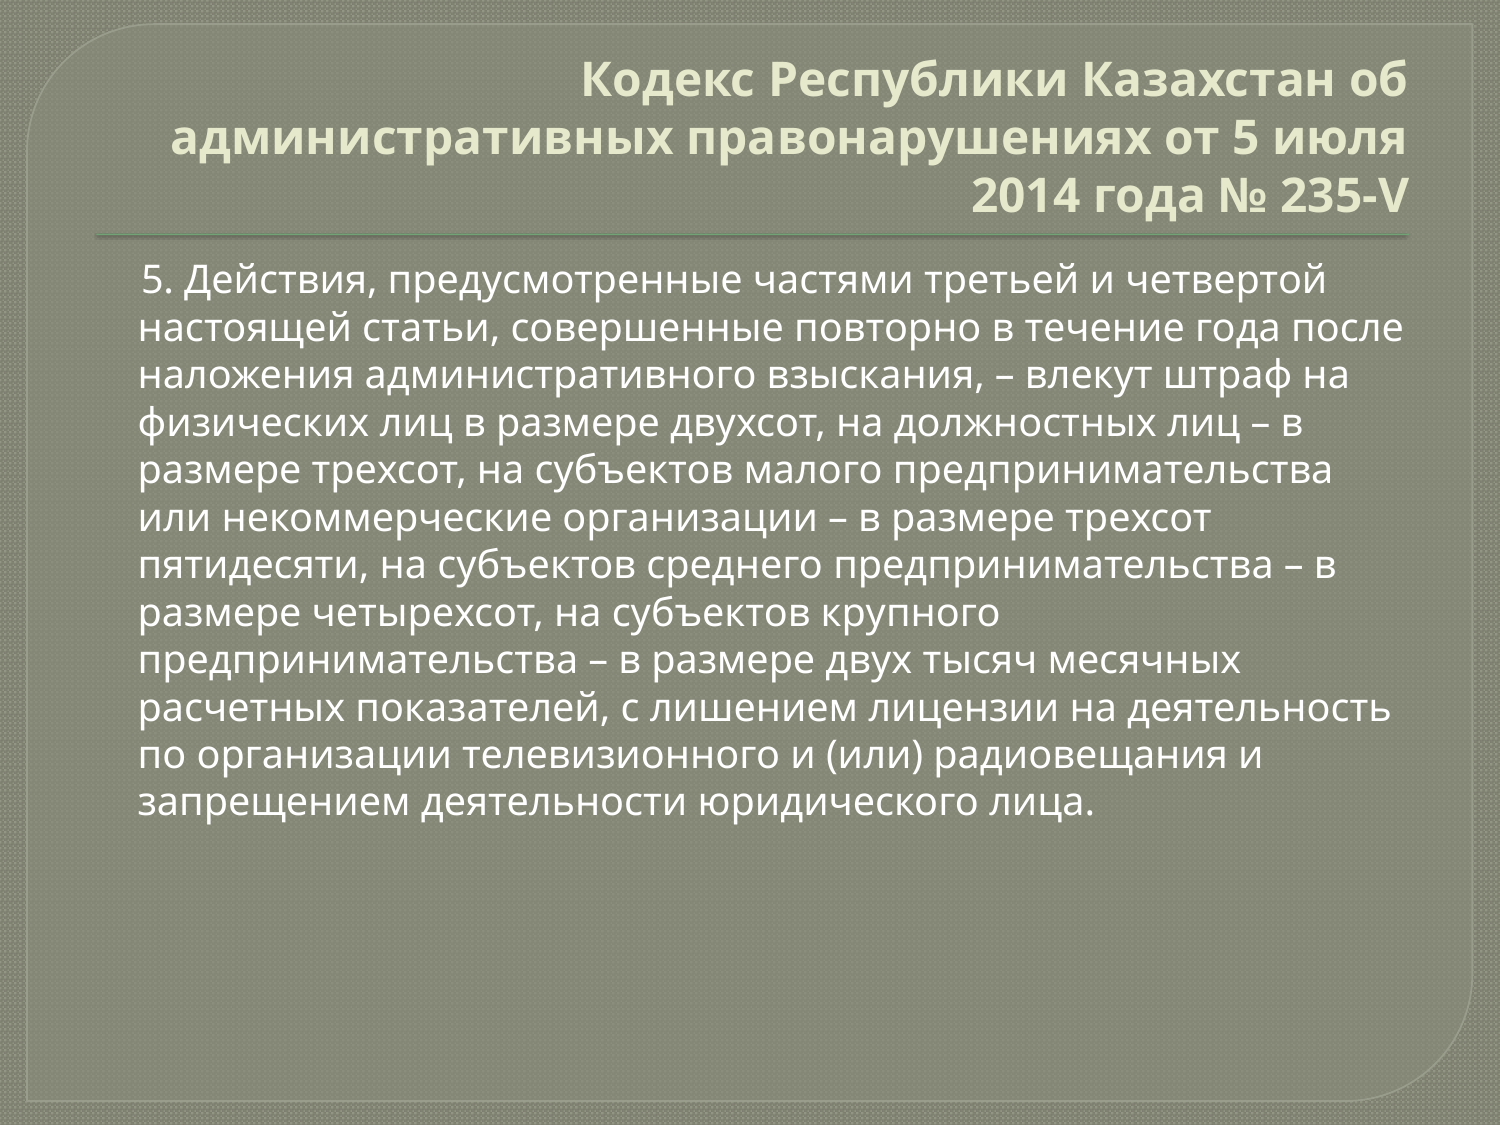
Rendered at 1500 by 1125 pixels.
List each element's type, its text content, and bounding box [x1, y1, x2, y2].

list 5. Действия, предусмотренные частями третьей и четвертой настоящей статьи, совершенные повторно в течение года после наложения административного взыскания, – влекут штраф на физических лиц в размере двухсот, на должностных лиц – в размере трехсот, на субъектов малого предпринимательства или некоммерческие организации – в размере трехсот пятидесяти, на субъектов среднего предпринимательства – в размере четырехсот, на субъектов крупного предпринимательства – в размере двух тысяч месячных расчетных показателей, с лишением лицензии на деятельность по организации телевизионного и (или) радиовещания и запрещением деятельности юридического лица. [75, 199, 1425, 942]
title Кодекс Республики Казахстан об административных правонарушениях от 5 июля 2014 года № 235-V [75, 41, 1425, 199]
